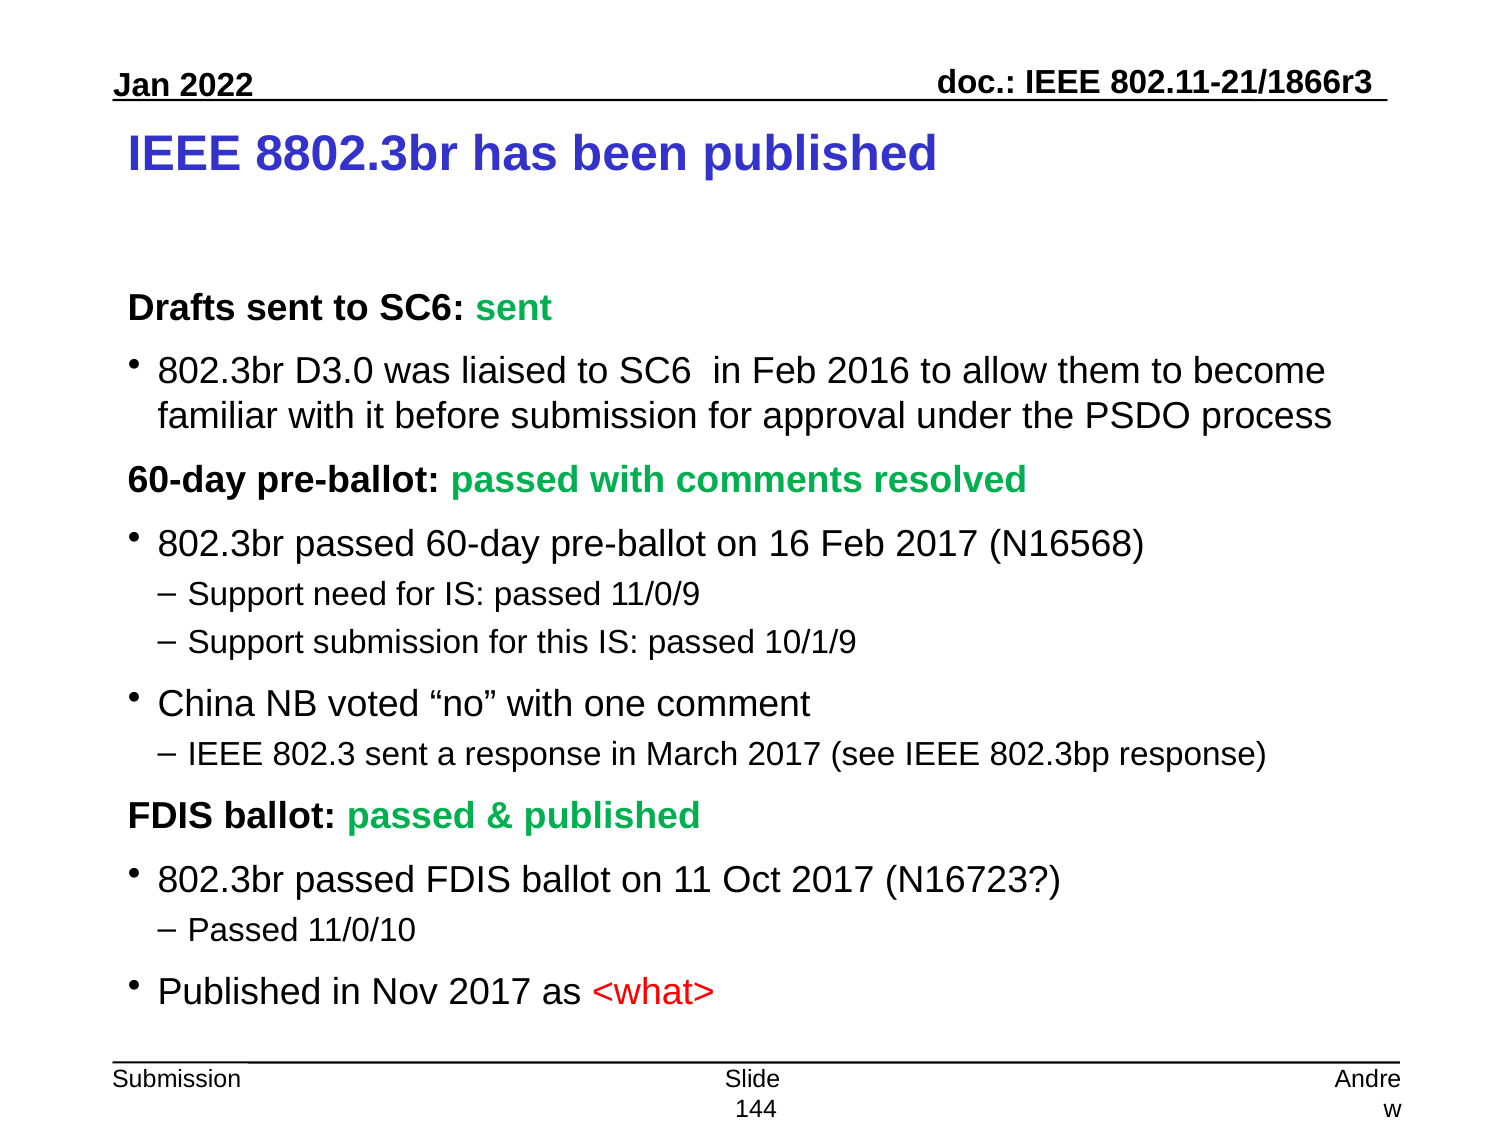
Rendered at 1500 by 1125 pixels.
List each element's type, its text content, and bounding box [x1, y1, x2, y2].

list Drafts sent to SC6: sent 802.3br D3.0 was liaised to SC6 in Feb 2016 to allow them to become familiar with it before submission for approval under the PSDO process 60-day pre-ballot: passed with comments resolved 802.3br passed 60-day pre-ballot on 16 Feb 2017 (N16568) Support need for IS: passed 11/0/9 Support submission for this IS: passed 10/1/9 China NB voted “no” with one comment IEEE 802.3 sent a response in March 2017 (see IEEE 802.3bp response) FDIS ballot: passed & published 802.3br passed FDIS ballot on 11 Oct 2017 (N16723?) Passed 11/0/10 Published in Nov 2017 as <what> [112, 275, 1388, 950]
title IEEE 8802.3br has been published [112, 112, 1388, 275]
footer Andrew Myles, Cisco [1320, 1061, 1402, 1093]
slide_number Slide 144 [709, 1061, 803, 1093]
